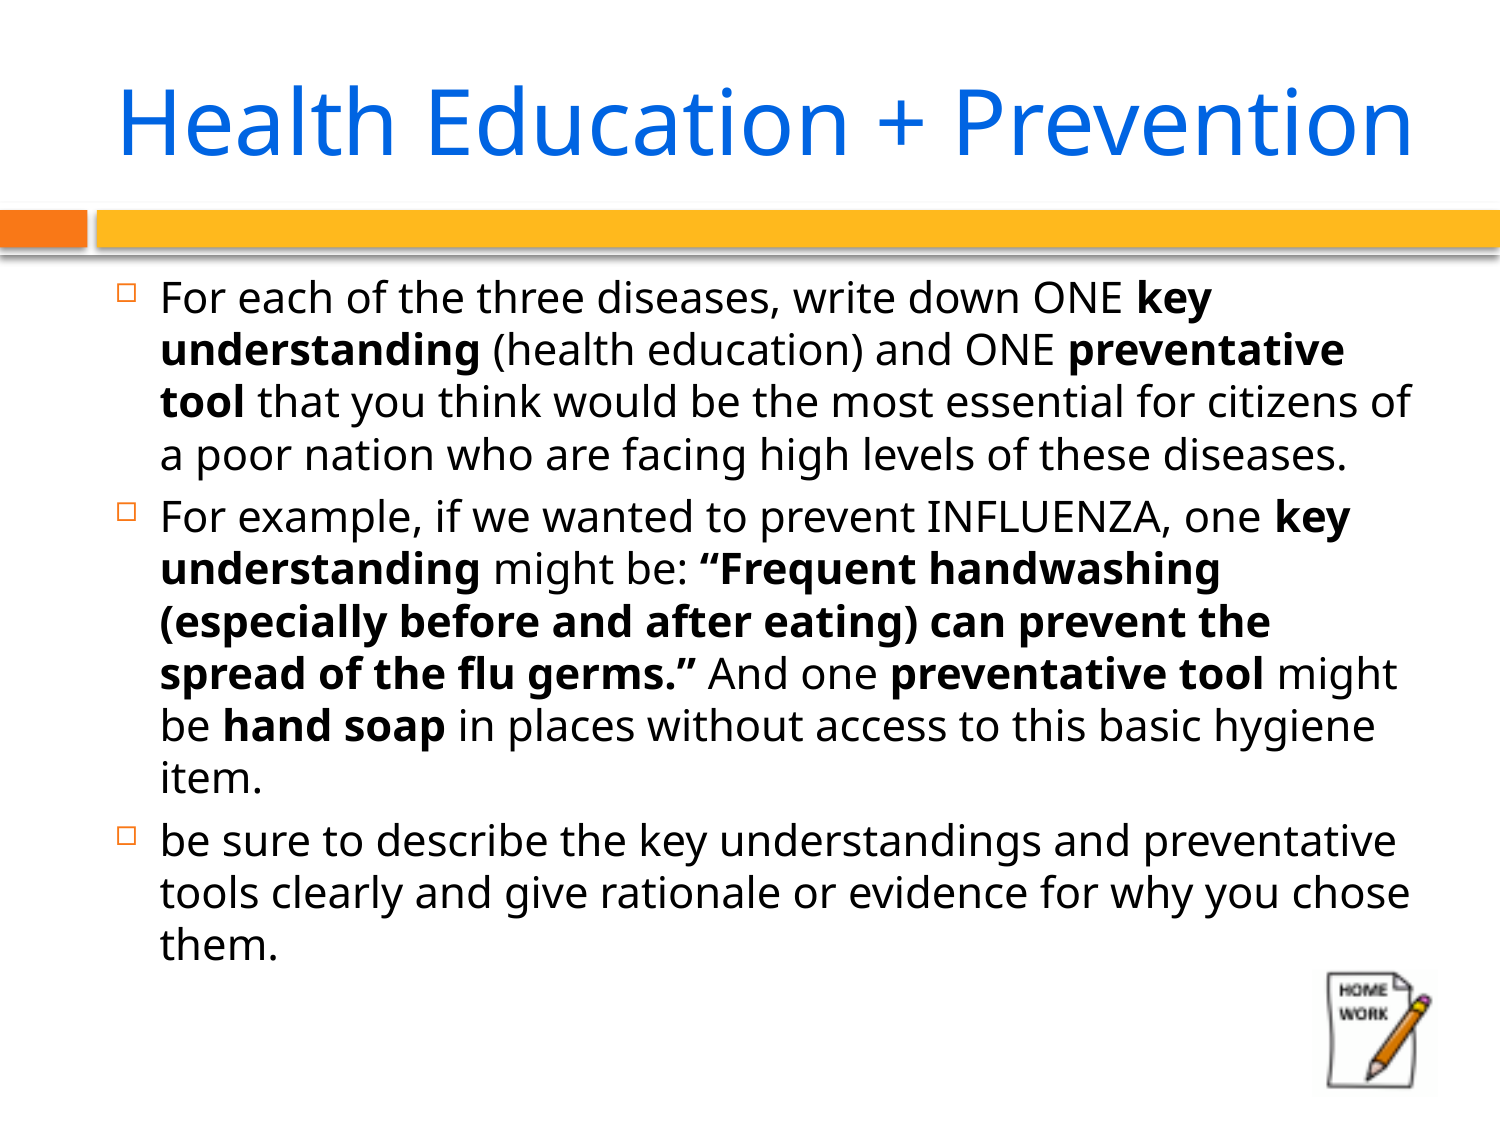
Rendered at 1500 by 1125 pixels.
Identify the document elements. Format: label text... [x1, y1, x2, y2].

picture [1312, 968, 1439, 1098]
list For each of the three diseases, write down ONE key understanding (health education) and ONE preventative tool that you think would be the most essential for citizens of a poor nation who are facing high levels of these diseases. For example, if we wanted to prevent INFLUENZA, one key understanding might be: “Frequent handwashing (especially before and after eating) can prevent the spread of the flu germs.” And one preventative tool might be hand soap in places without access to this basic hygiene item. be sure to describe the key understandings and preventative tools clearly and give rationale or evidence for why you chose them. [100, 262, 1438, 1000]
title Health Education + Prevention [100, 37, 1438, 200]
